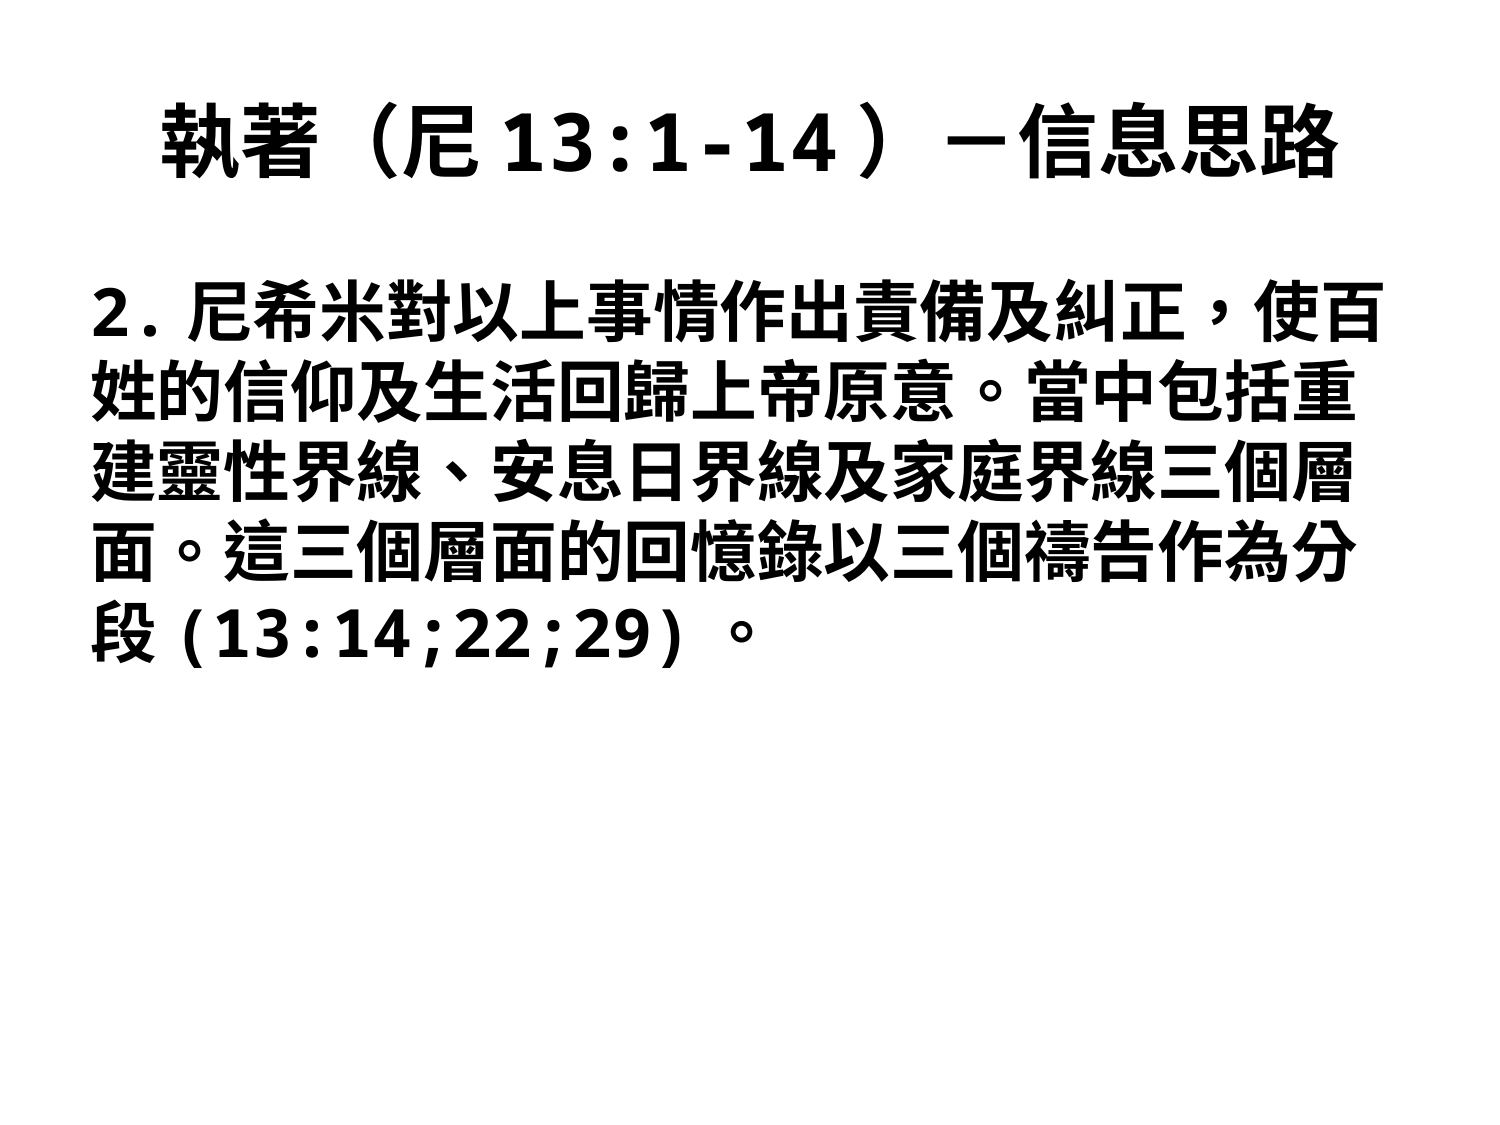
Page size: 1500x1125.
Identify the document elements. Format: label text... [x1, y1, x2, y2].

list 2.尼希米對以上事情作出責備及糾正，使百姓的信仰及生活回歸上帝原意。當中包括重建靈性界線、安息日界線及家庭界線三個層面。這三個層面的回憶錄以三個禱告作為分段(13:14;22;29)。 [75, 262, 1425, 1005]
title 執著（尼13:1-14）－信息思路 [75, 45, 1425, 233]
